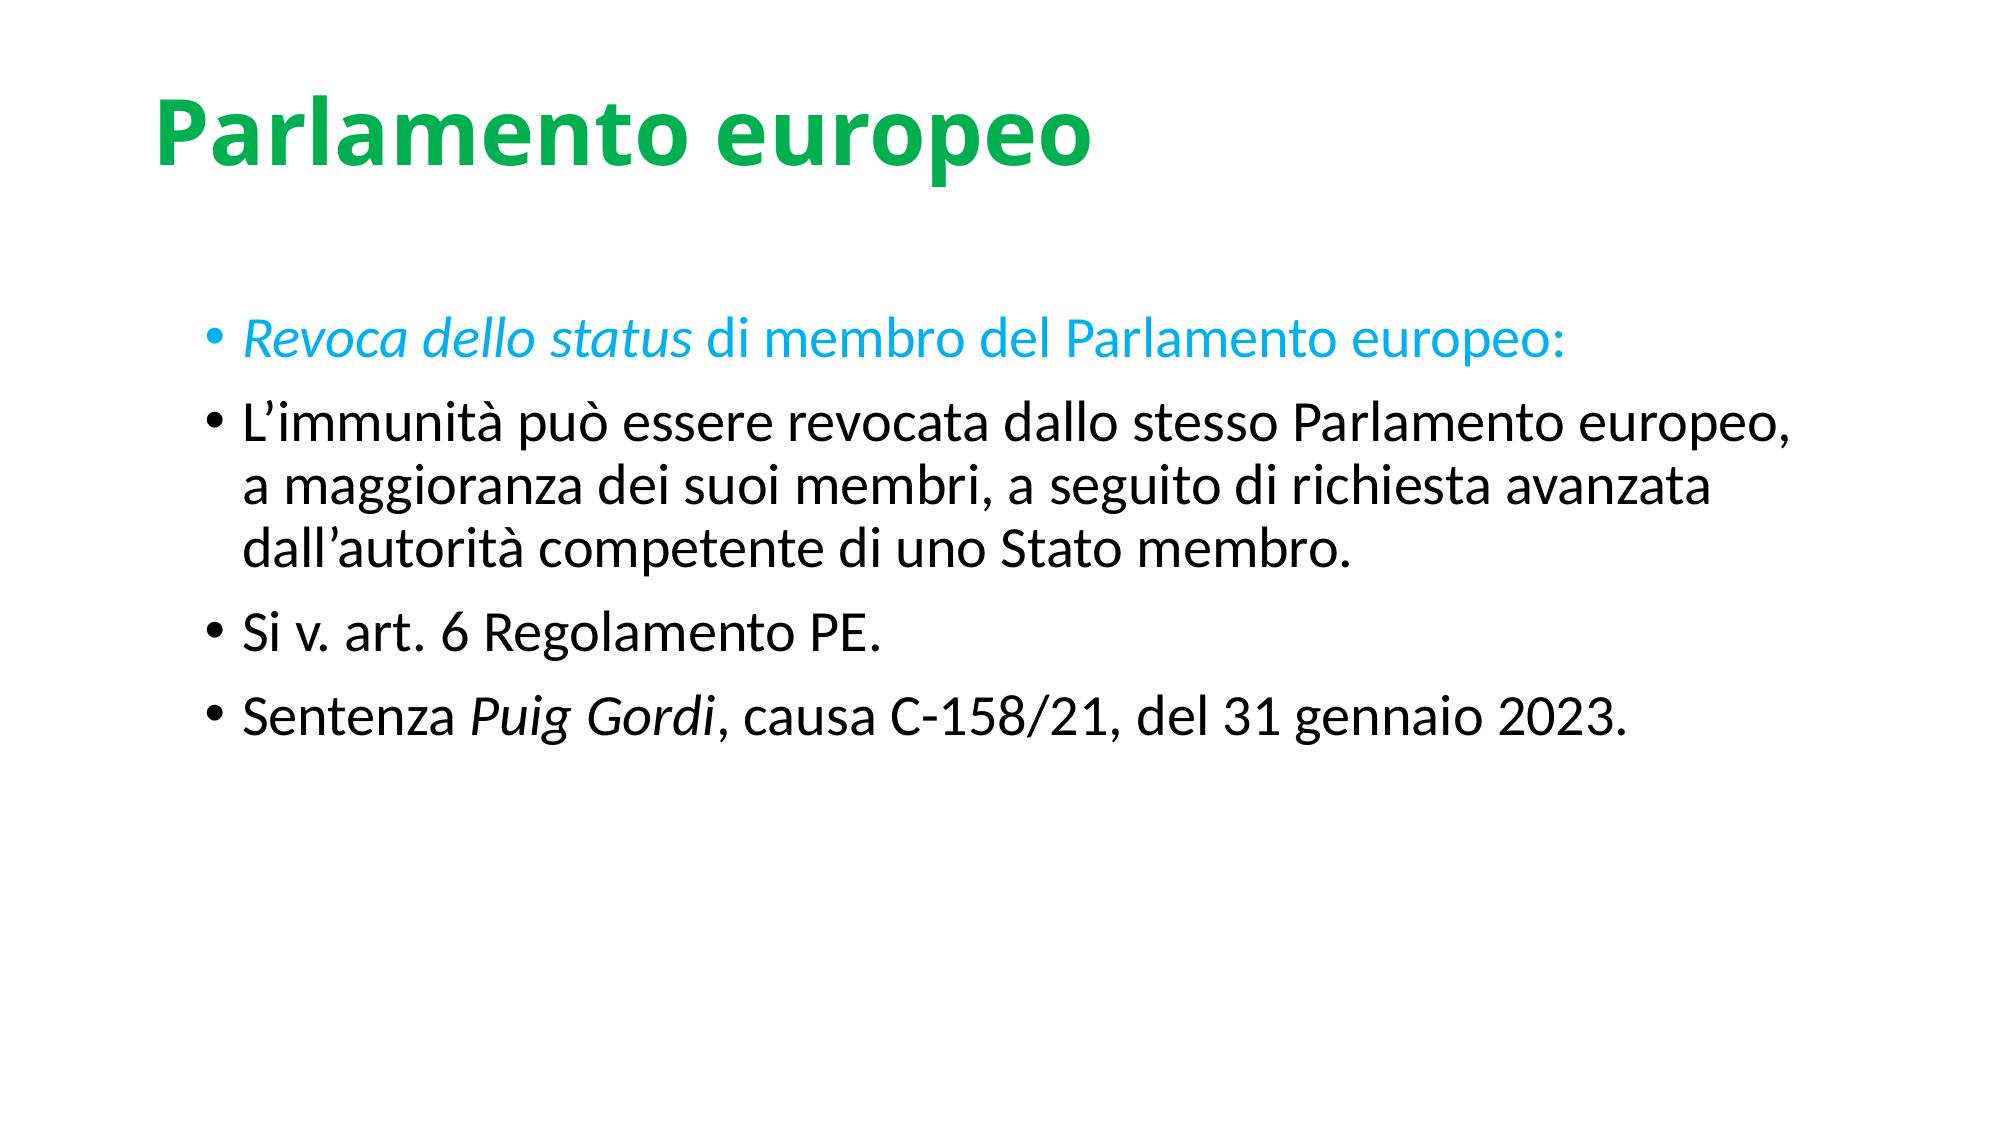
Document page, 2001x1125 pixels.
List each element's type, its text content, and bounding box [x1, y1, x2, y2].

title Parlamento europeo [137, 59, 1863, 213]
list Revoca dello status di membro del Parlamento europeo: L’immunità può essere revocata dallo stesso Parlamento europeo, a maggioranza dei suoi membri, a seguito di richiesta avanzata dall’autorità competente di uno Stato membro. Si v. art. 6 Regolamento PE. Sentenza Puig Gordi, causa C-158/21, del 31 gennaio 2023. [189, 299, 1811, 999]
